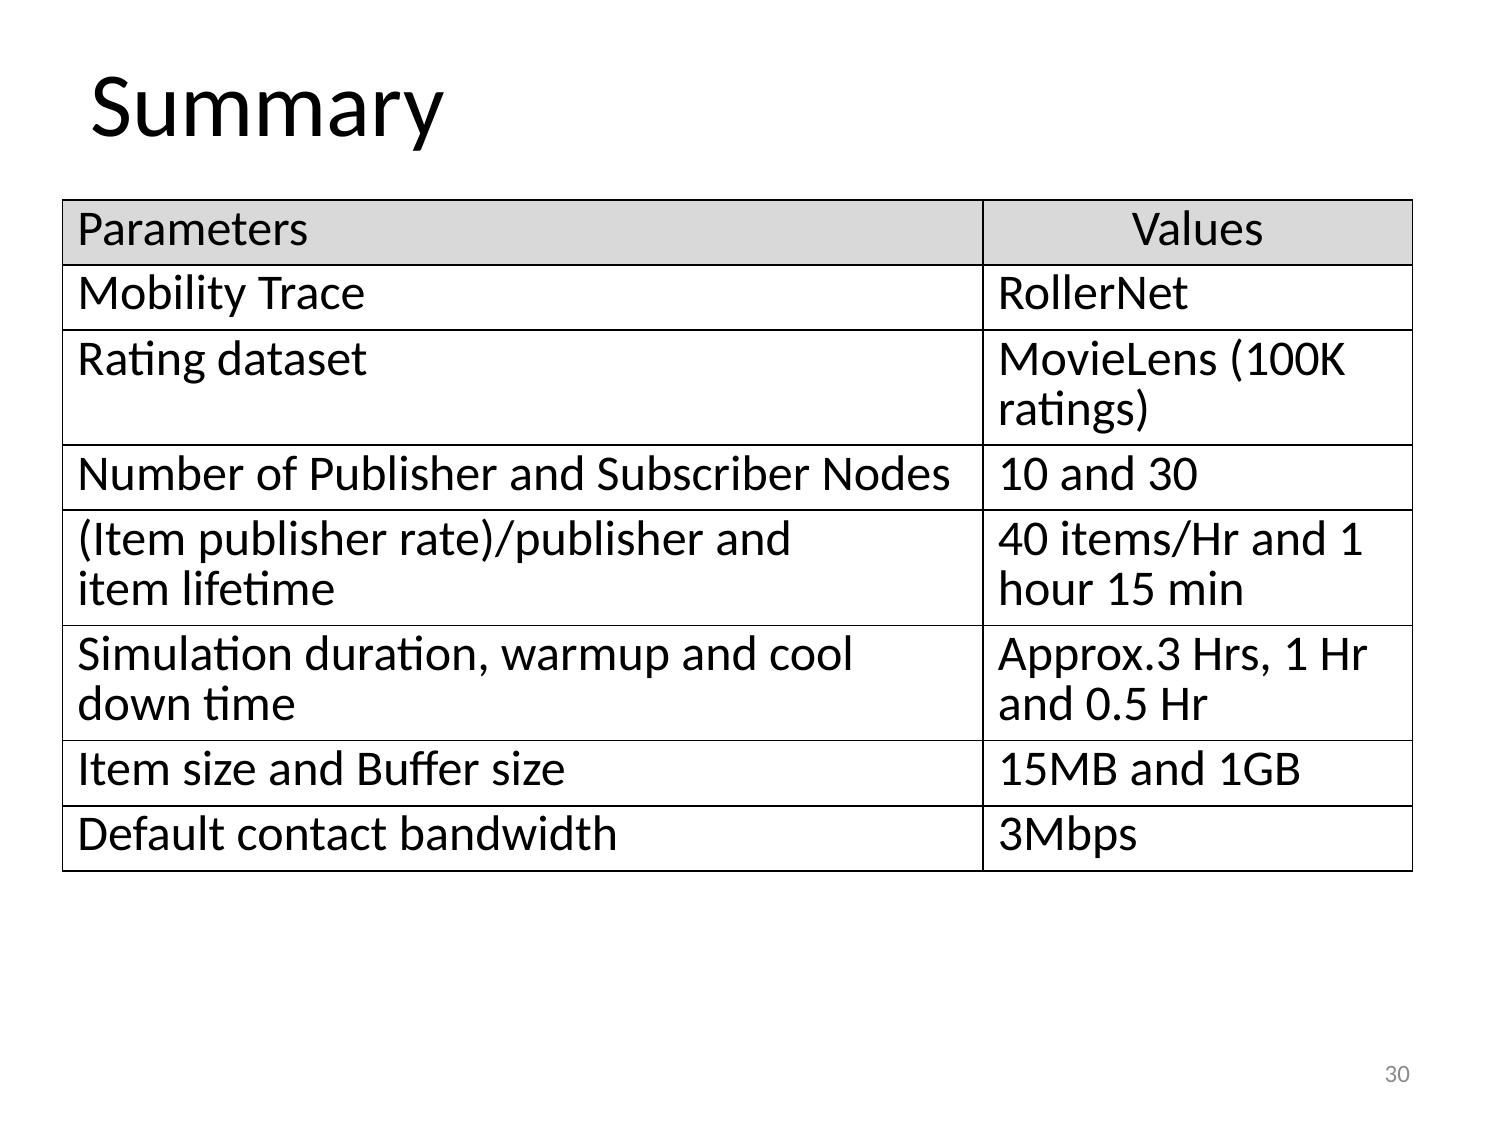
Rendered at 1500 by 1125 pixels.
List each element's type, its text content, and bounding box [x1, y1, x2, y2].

table_header Values [984, 201, 1412, 264]
table_cell RollerNet [984, 266, 1412, 329]
table_cell Mobility Trace [63, 266, 982, 329]
table_cell 40 items/Hr and 1 hour 15 min [984, 511, 1412, 625]
table_cell Number of Publisher and Subscriber Nodes [63, 446, 982, 509]
table_cell Default contact bandwidth [63, 807, 982, 870]
title Summary [75, 24, 1425, 175]
table_header Parameters [63, 201, 982, 264]
table_cell 3Mbps [984, 807, 1412, 870]
table_cell (Item publisher rate)/publisher and item lifetime [63, 511, 982, 625]
table_cell 10 and 30 [984, 446, 1412, 509]
table_cell Simulation duration, warmup and cool down time [63, 626, 982, 740]
table_cell Rating dataset [63, 331, 982, 444]
table_cell Item size and Buffer size [63, 741, 982, 805]
table_cell Approx.3 Hrs, 1 Hr and 0.5 Hr [984, 626, 1412, 740]
table_cell MovieLens (100K ratings) [984, 331, 1412, 444]
table_cell 15MB and 1GB [984, 741, 1412, 805]
slide_number 30 [1074, 1042, 1425, 1103]
